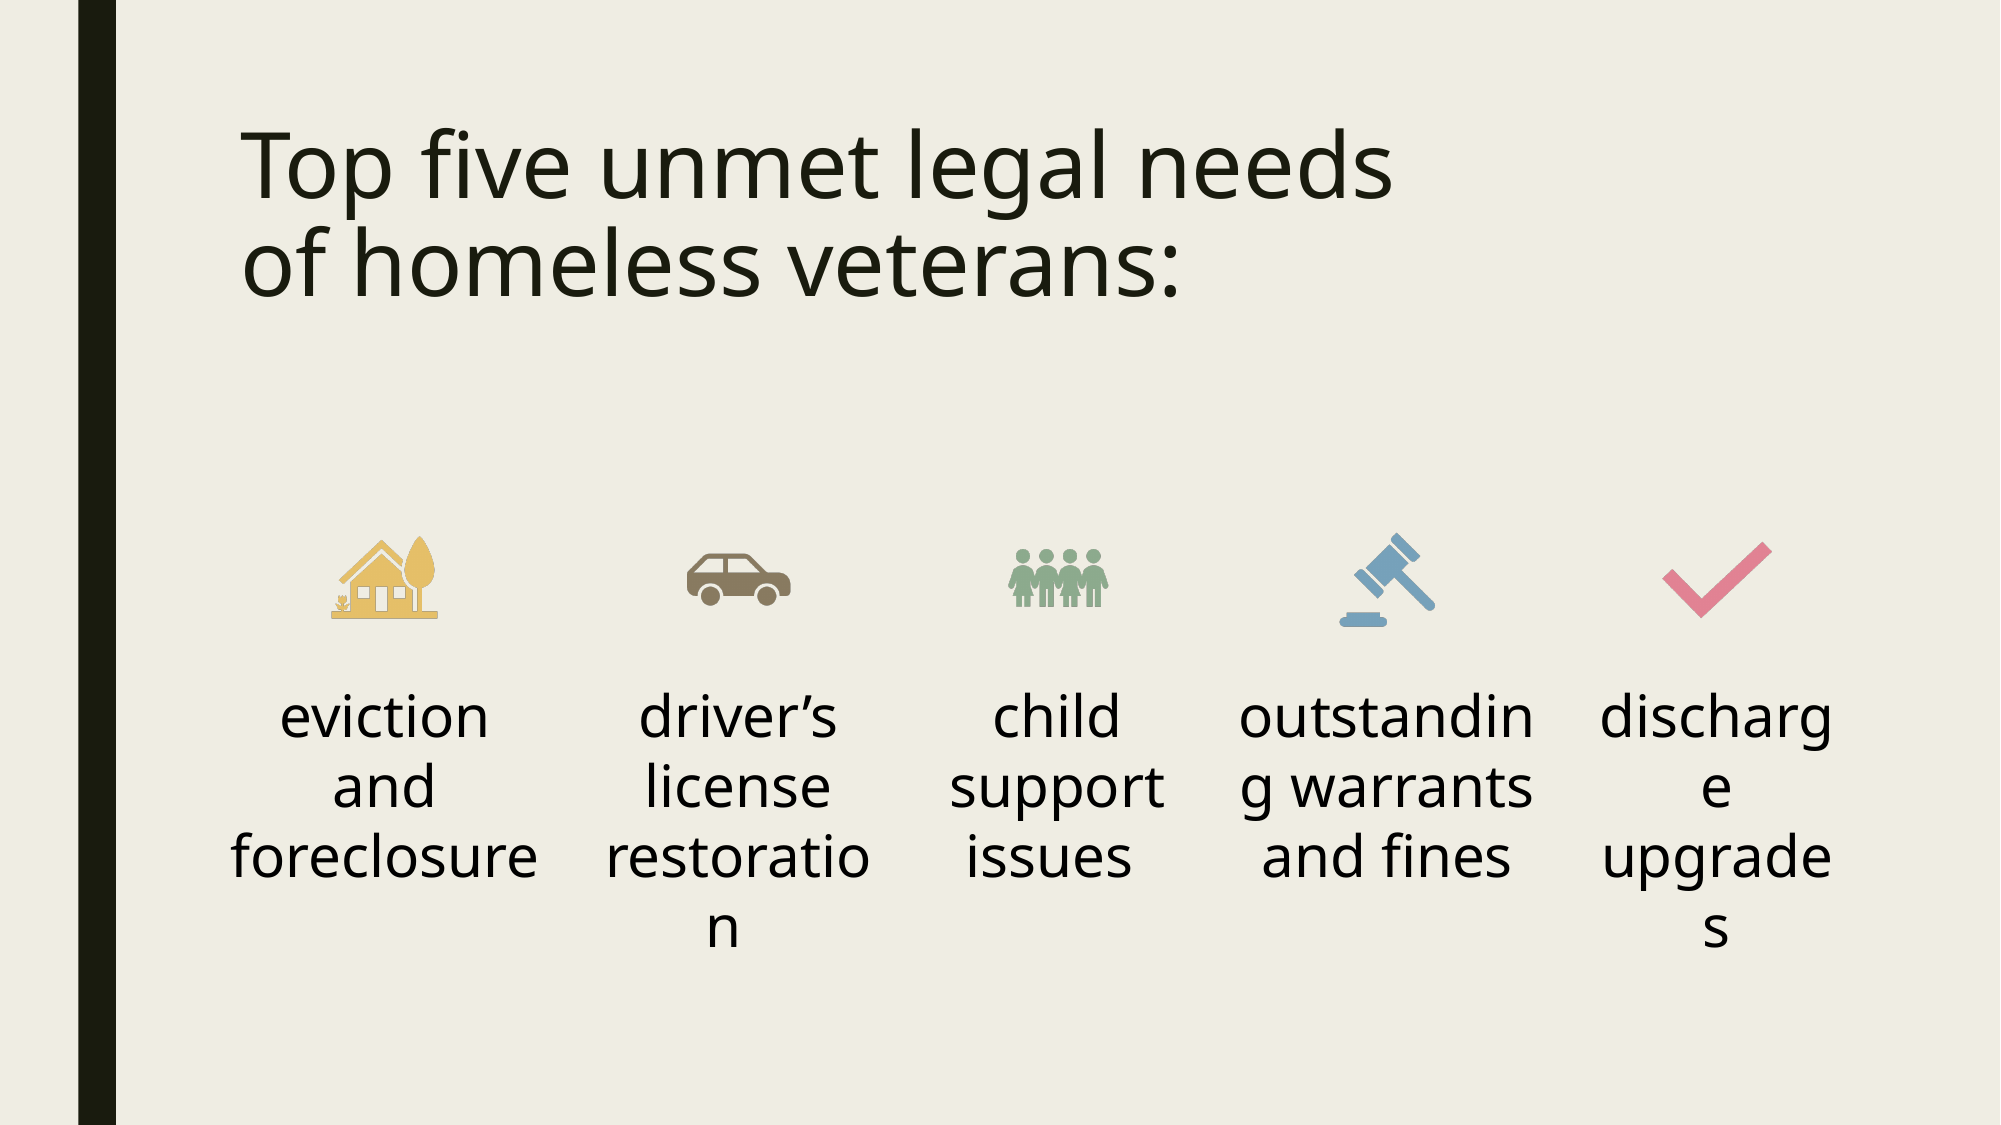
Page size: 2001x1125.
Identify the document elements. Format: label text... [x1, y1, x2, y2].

title Top five unmet legal needs of homeless veterans: [225, 112, 1800, 357]
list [224, 374, 1843, 963]
